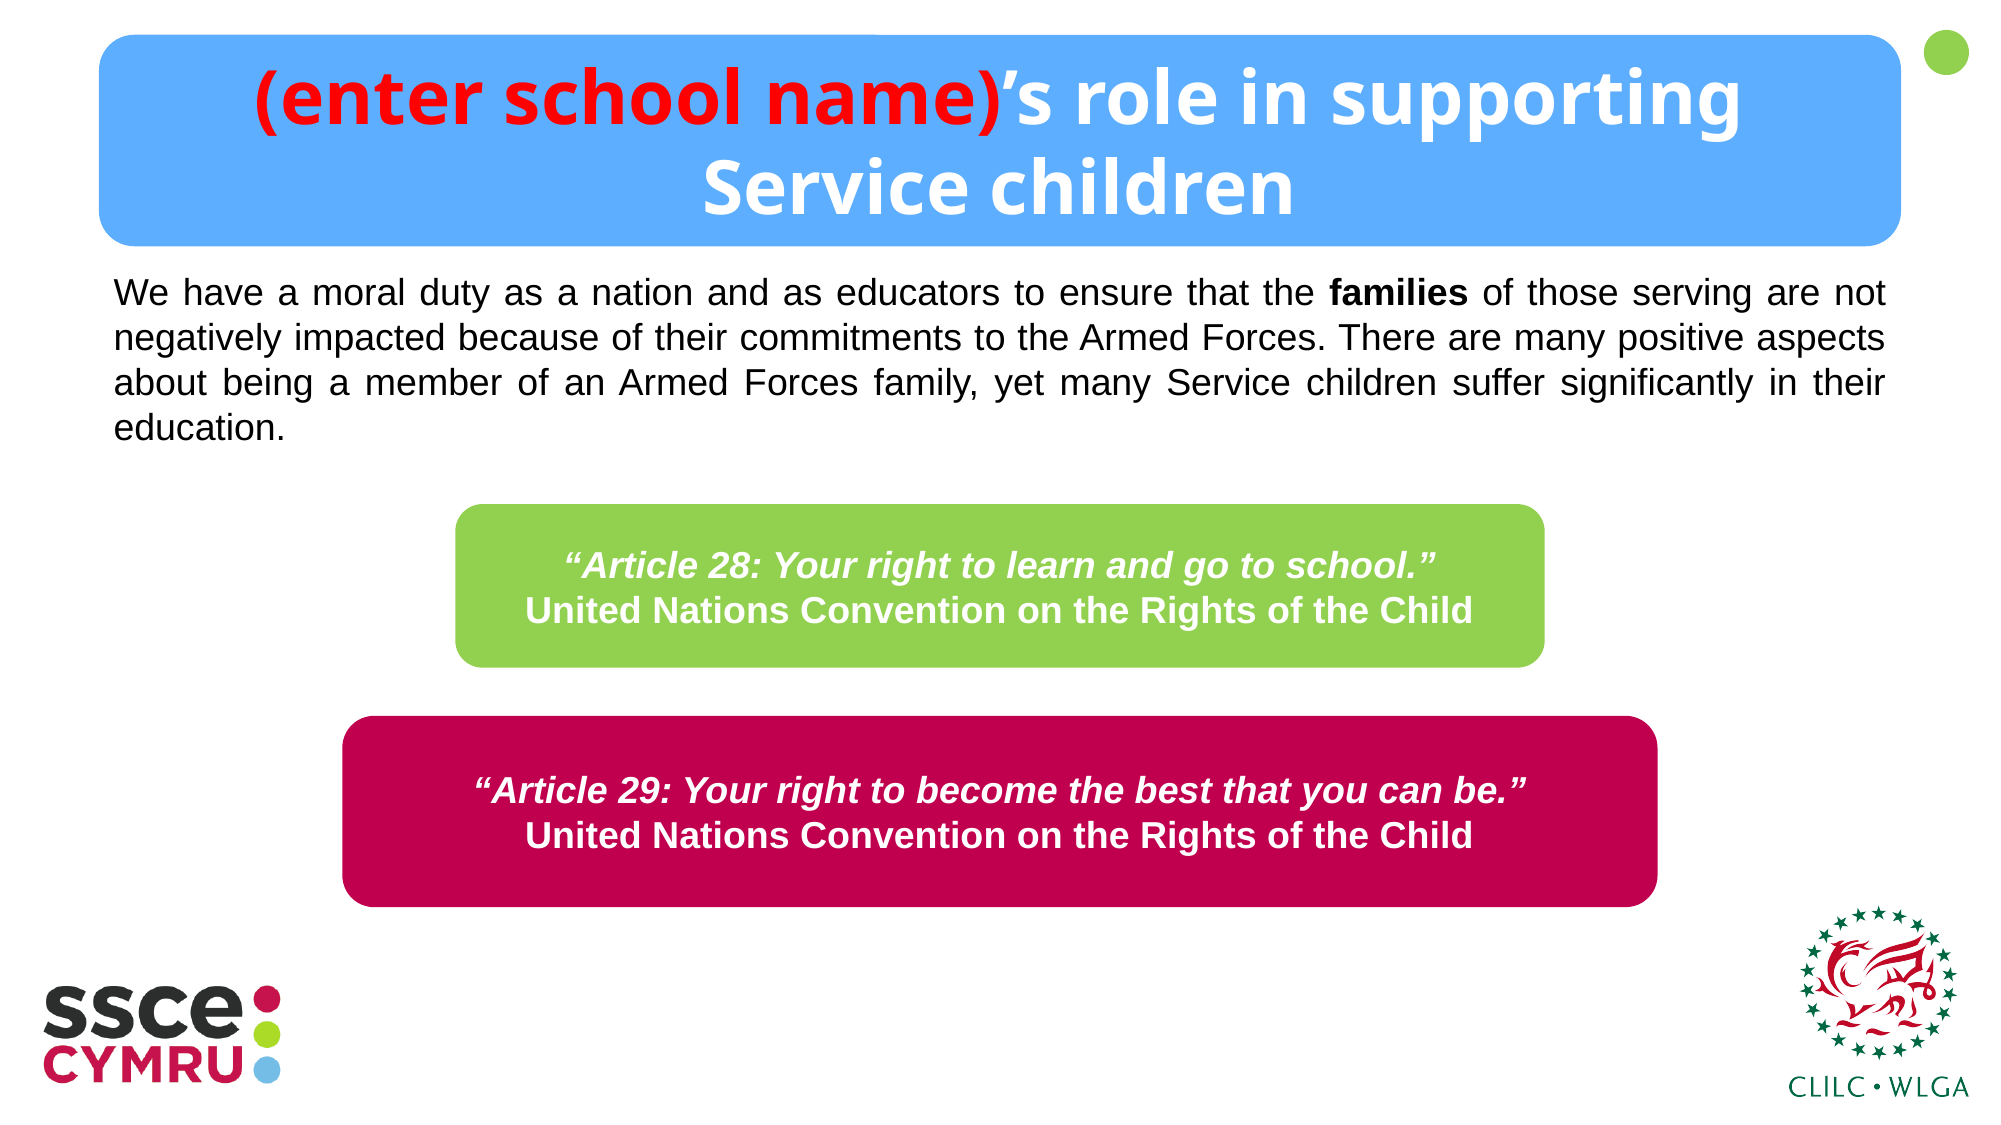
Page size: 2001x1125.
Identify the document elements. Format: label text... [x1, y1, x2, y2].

picture [1789, 905, 1969, 1097]
text_box [97, 33, 1903, 248]
text_box [1922, 28, 1970, 77]
text_box “Article 29: Your right to become the best that you can be.” United Nations Convention on the Rights of the Child [341, 714, 1659, 909]
picture [30, 973, 284, 1097]
text_box (enter school name)’s role in supporting Service children [141, 42, 1859, 238]
text_box We have a moral duty as a nation and as educators to ensure that the families of those serving are not negatively impacted because of their commitments to the Armed Forces. There are many positive aspects about being a member of an Armed Forces family, yet many Service children suffer significantly in their education. [98, 260, 1901, 455]
text_box “Article 28: Your right to learn and go to school.” United Nations Convention on the Rights of the Child [454, 503, 1546, 669]
